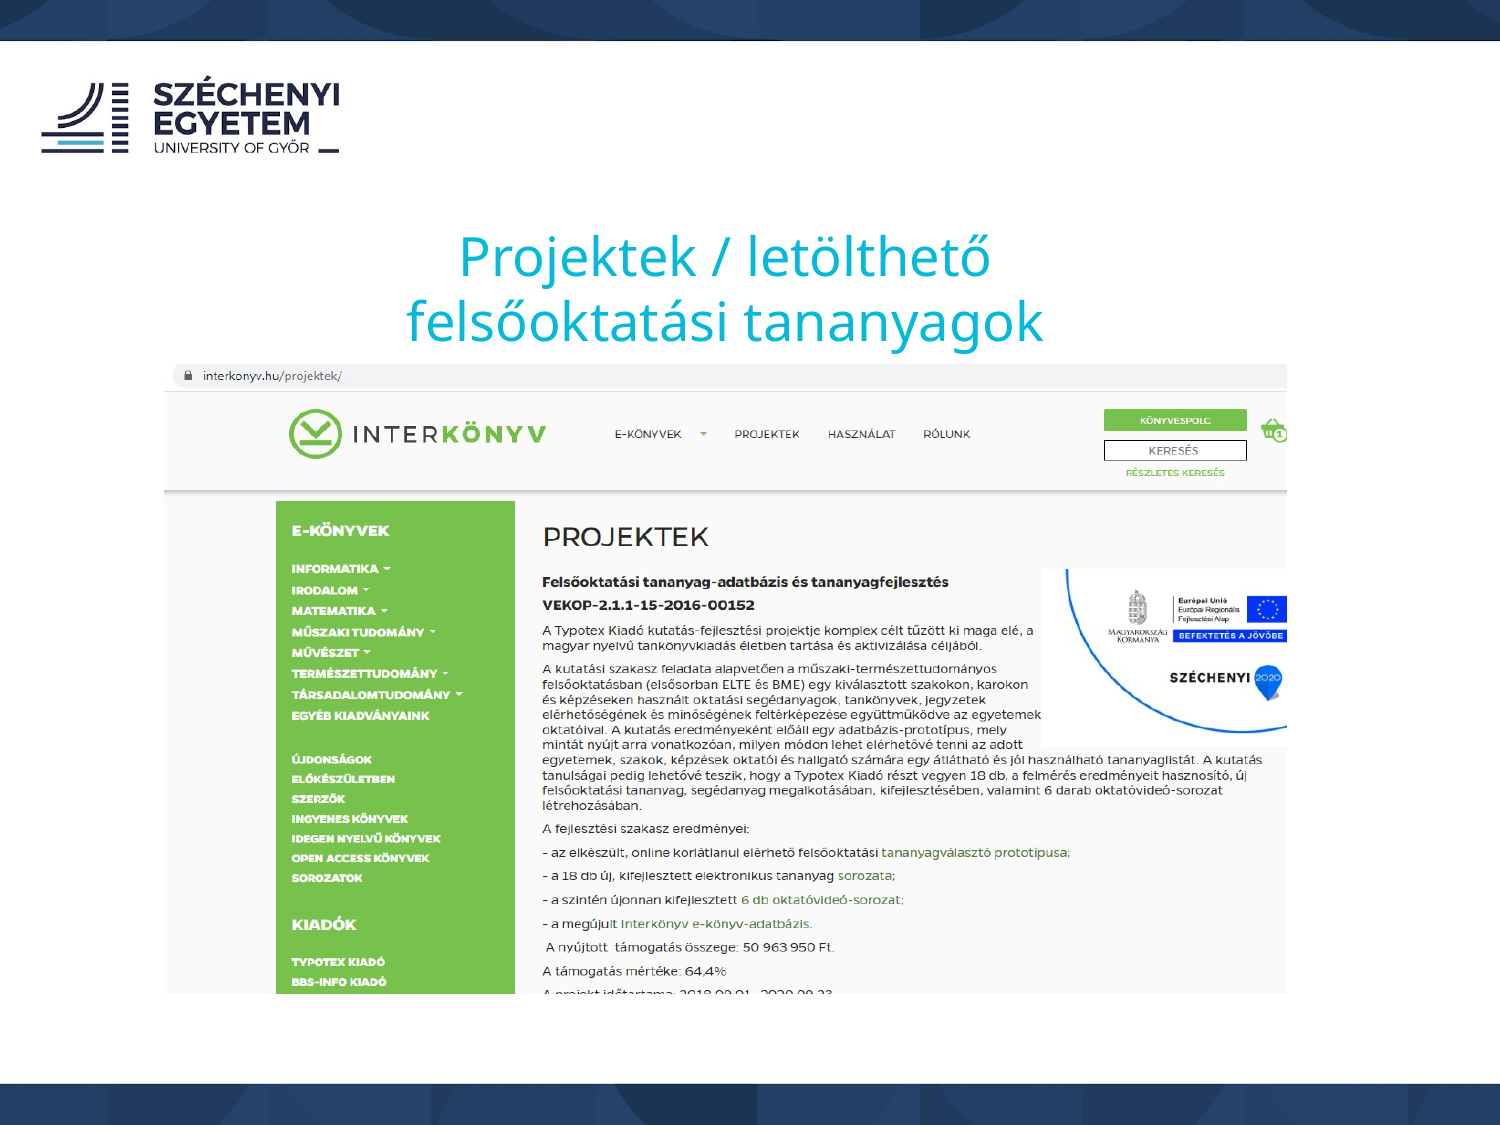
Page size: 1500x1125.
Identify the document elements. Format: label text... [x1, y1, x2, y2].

text_box Projektek / letölthető felsőoktatási tananyagok [362, 207, 1089, 362]
picture [0, 0, 1500, 1125]
